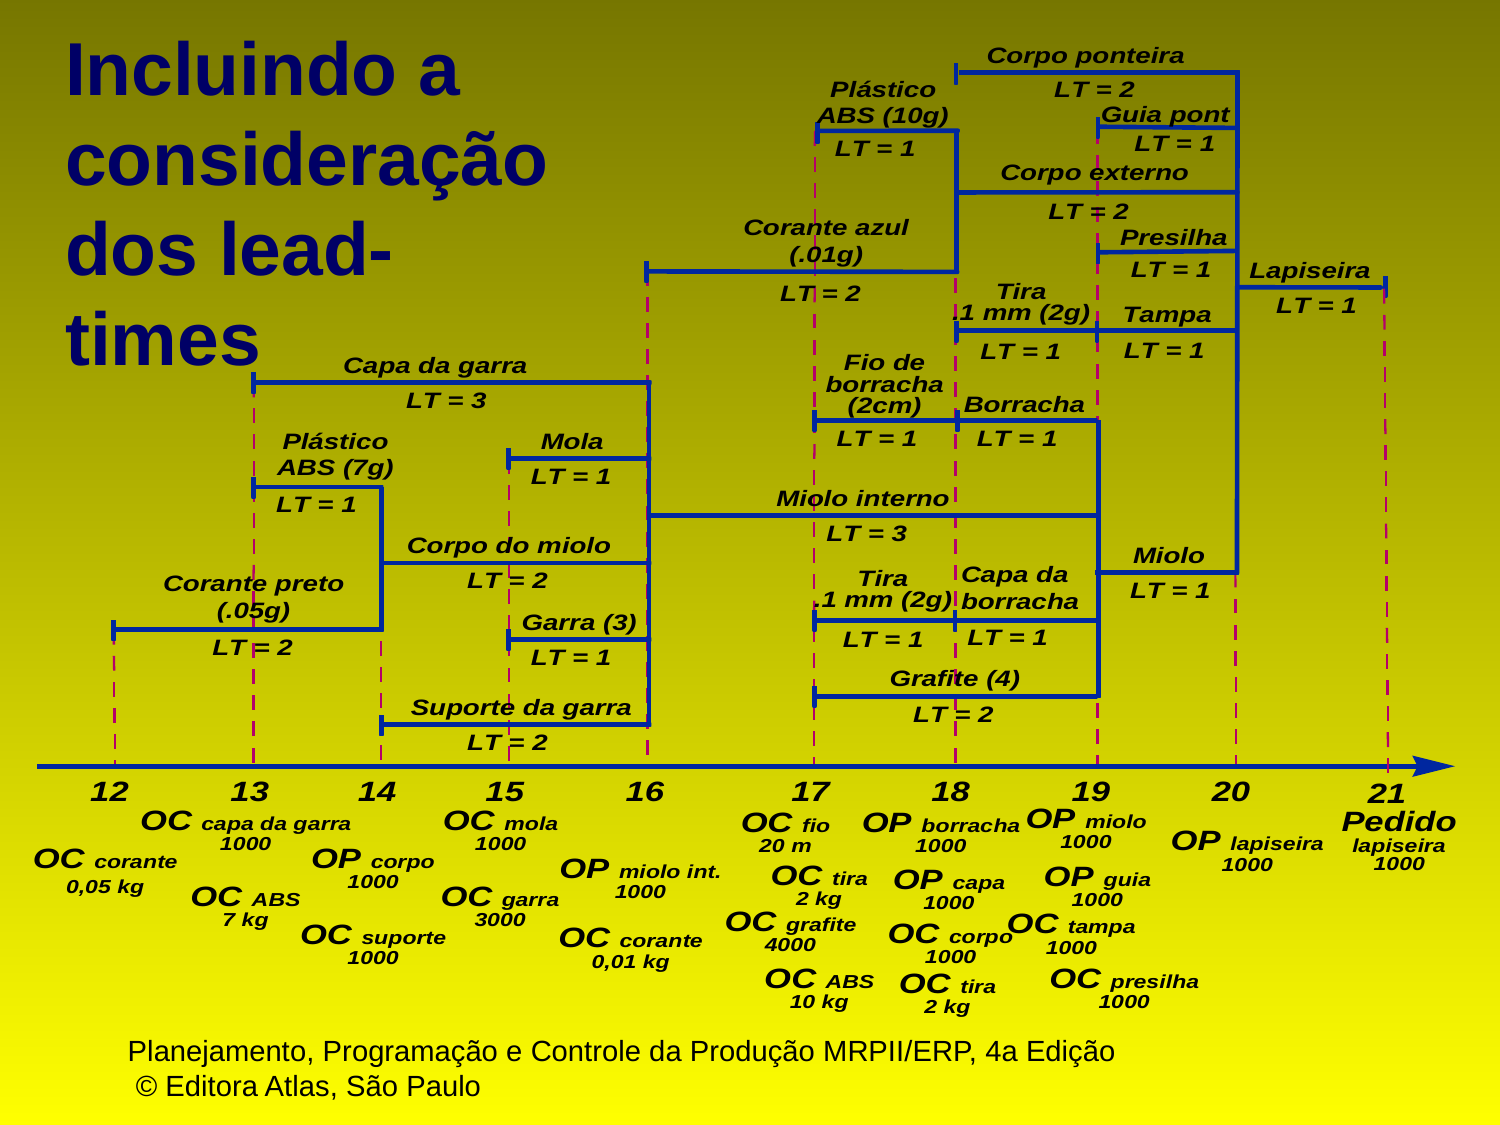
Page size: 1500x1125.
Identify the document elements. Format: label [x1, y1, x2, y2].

text_box [10, 37, 1500, 1027]
